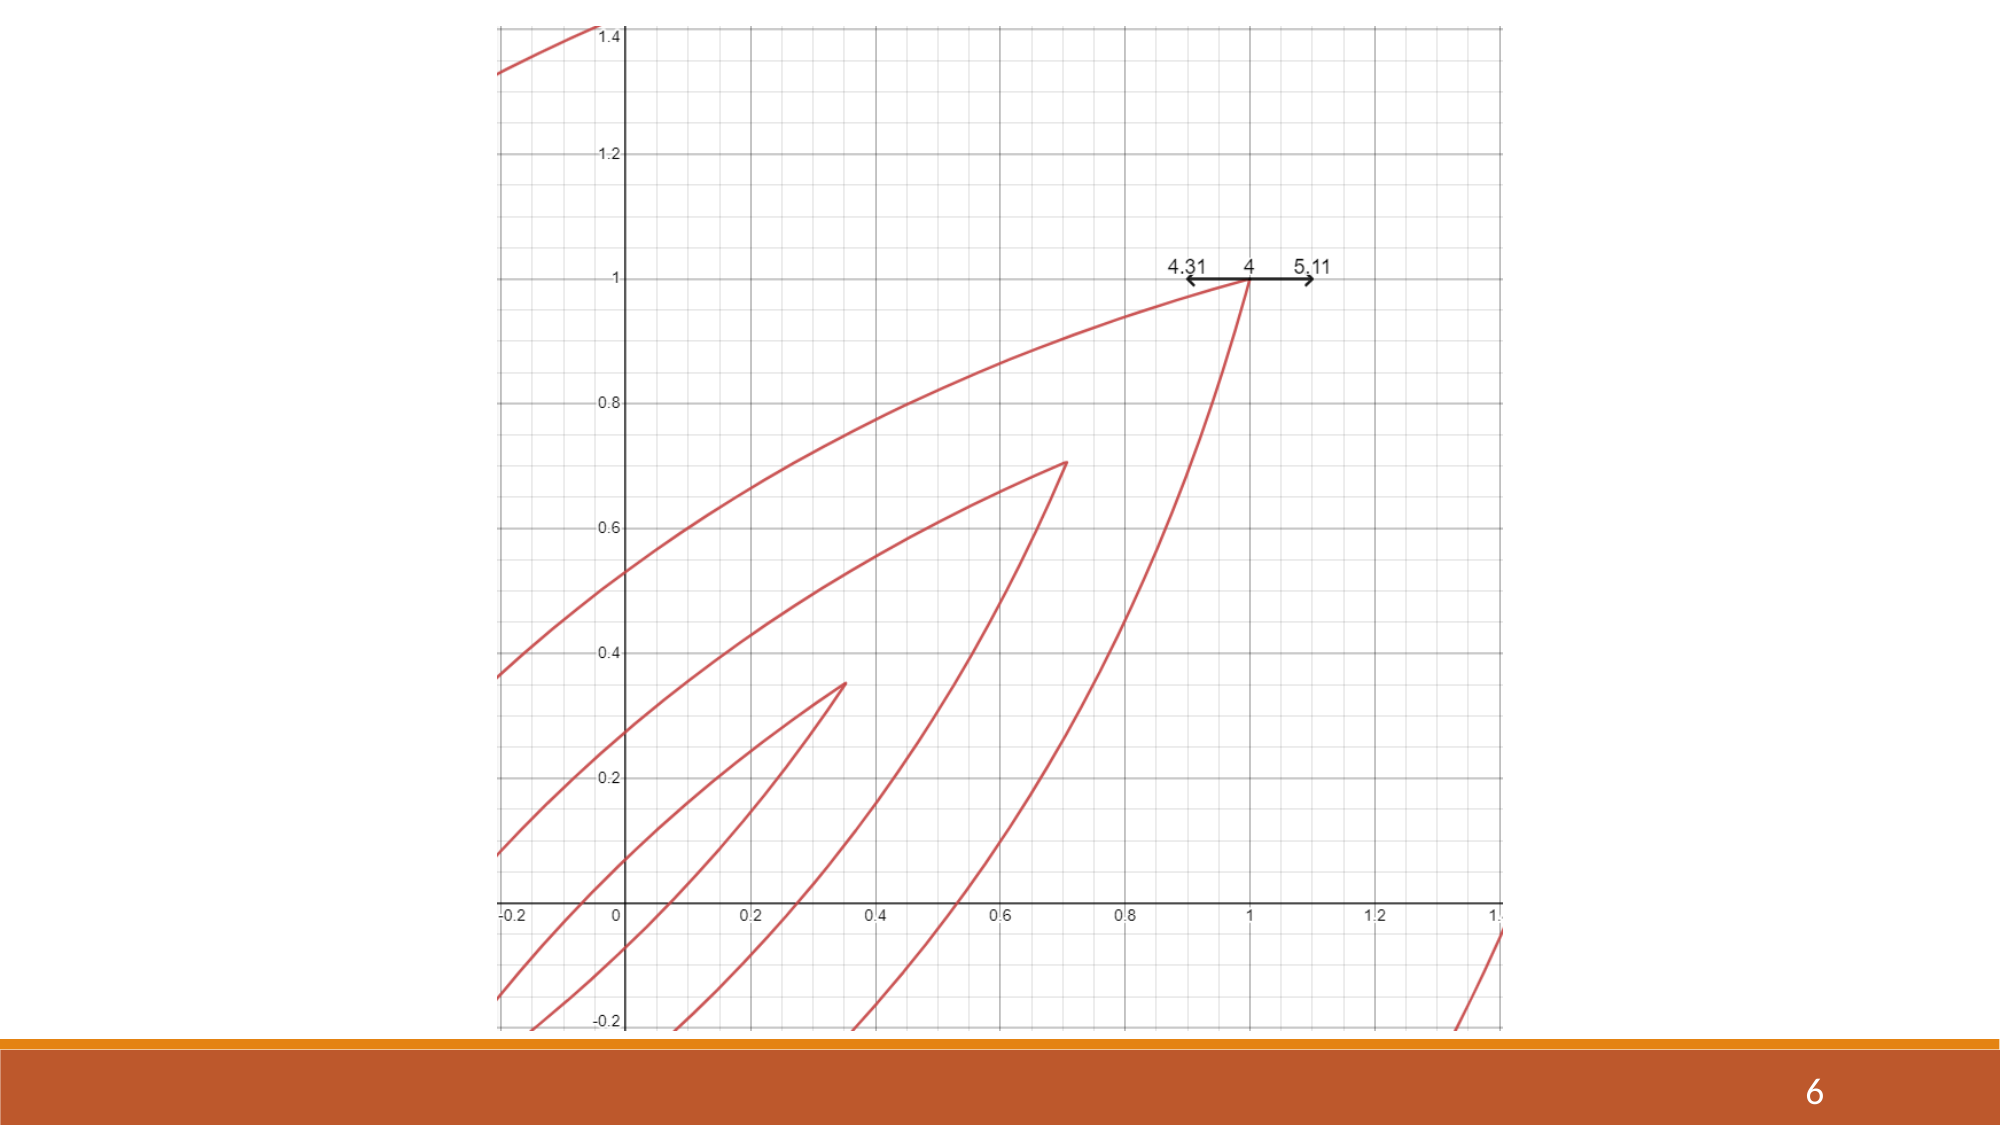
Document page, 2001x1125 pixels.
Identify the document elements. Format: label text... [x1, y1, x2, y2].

slide_number 6 [1624, 1059, 1840, 1120]
picture [496, 25, 1504, 1031]
